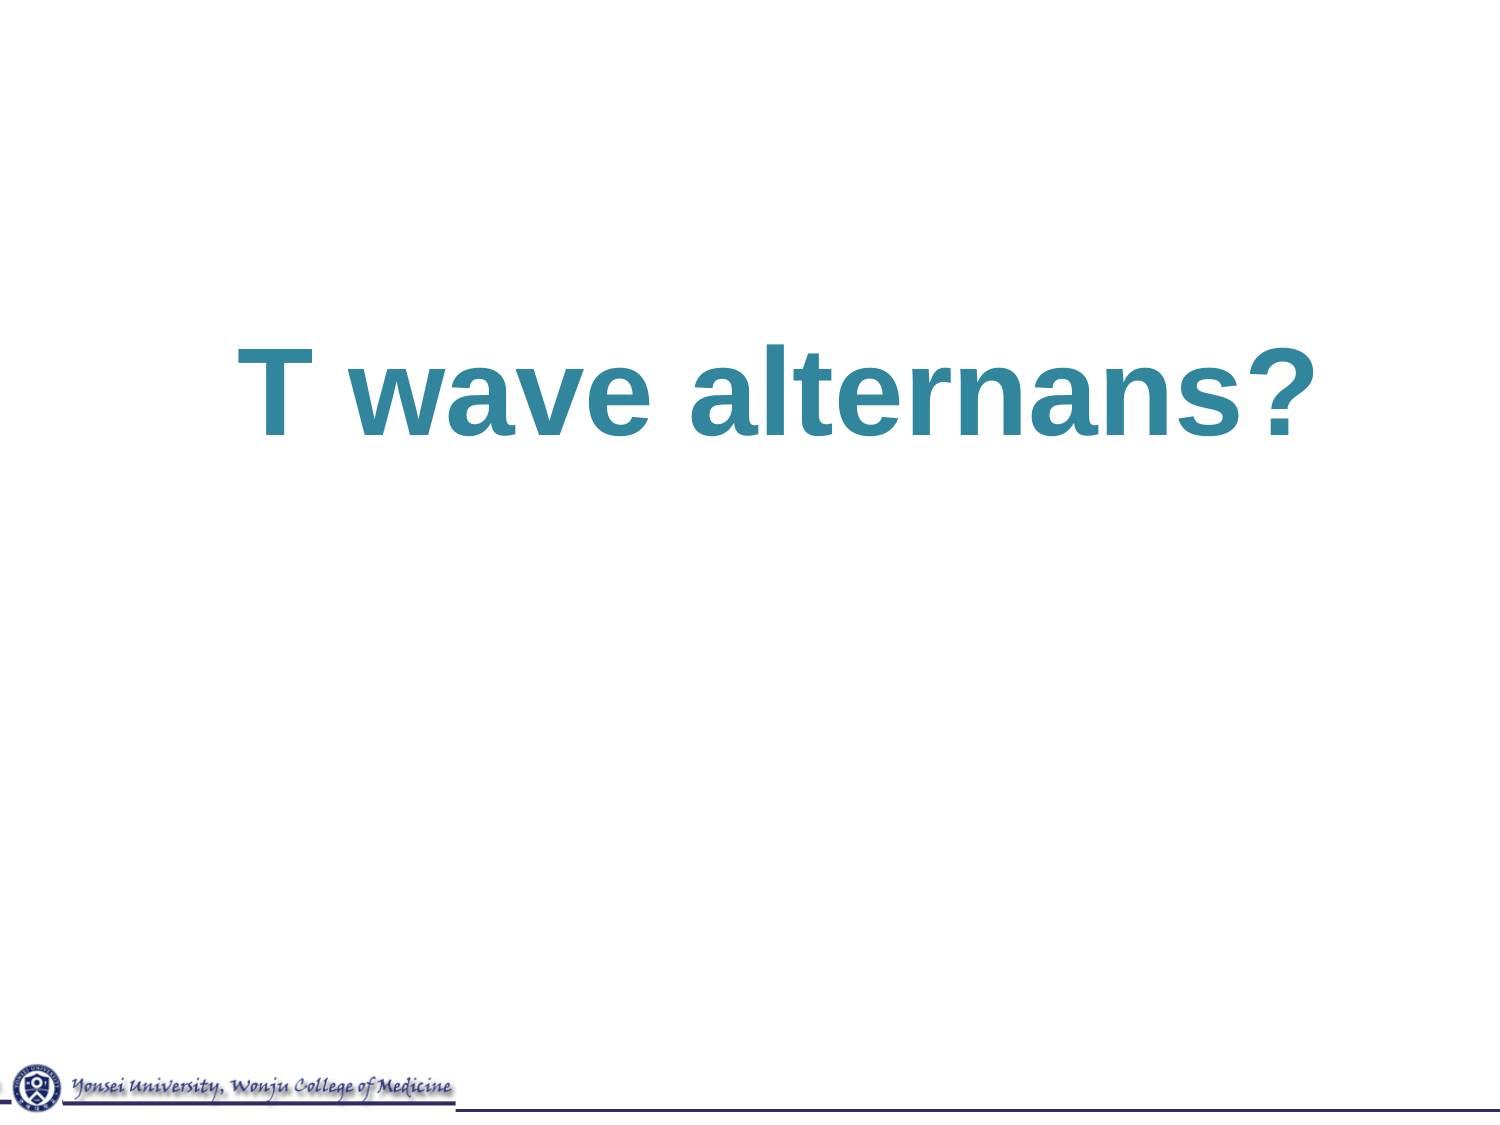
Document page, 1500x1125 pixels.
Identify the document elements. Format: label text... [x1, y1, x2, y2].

picture [0, 1052, 1500, 1125]
list T wave alternans? [147, 302, 1412, 587]
